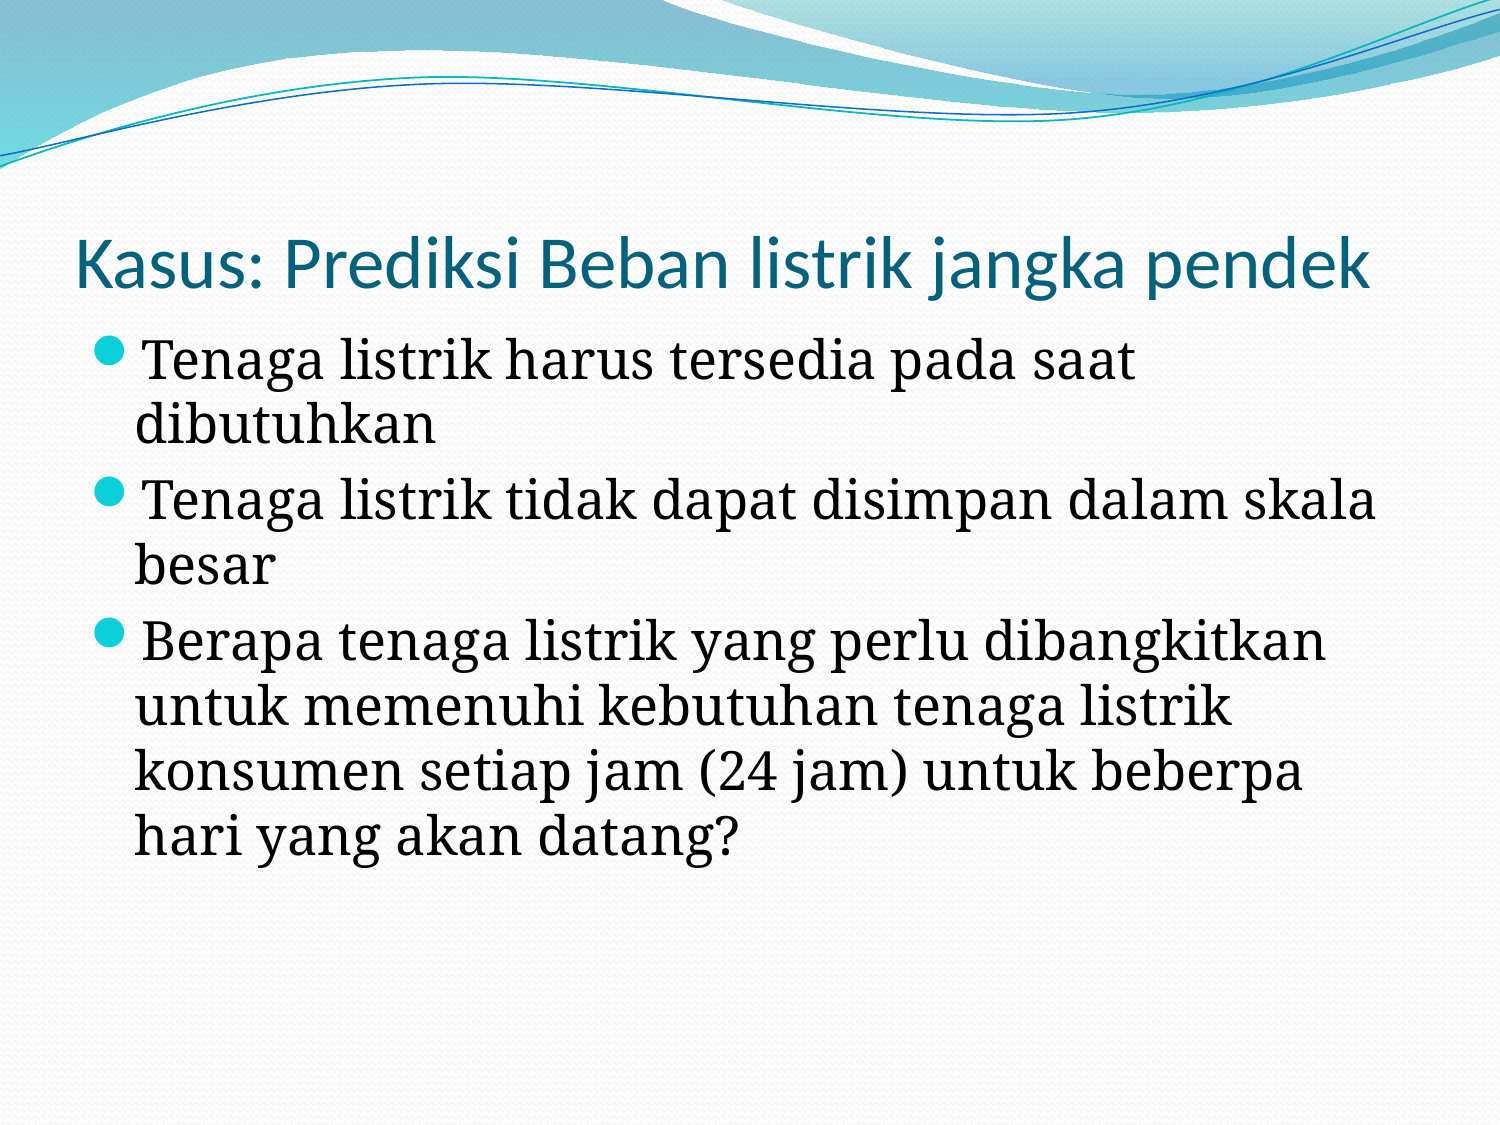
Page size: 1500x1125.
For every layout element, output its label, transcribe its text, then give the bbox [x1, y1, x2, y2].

title Kasus: Prediksi Beban listrik jangka pendek [74, 115, 1426, 304]
list Tenaga listrik harus tersedia pada saat dibutuhkan Tenaga listrik tidak dapat disimpan dalam skala besar Berapa tenaga listrik yang perlu dibangkitkan untuk memenuhi kebutuhan tenaga listrik konsumen setiap jam (24 jam) untuk beberpa hari yang akan datang? [74, 317, 1426, 1038]
